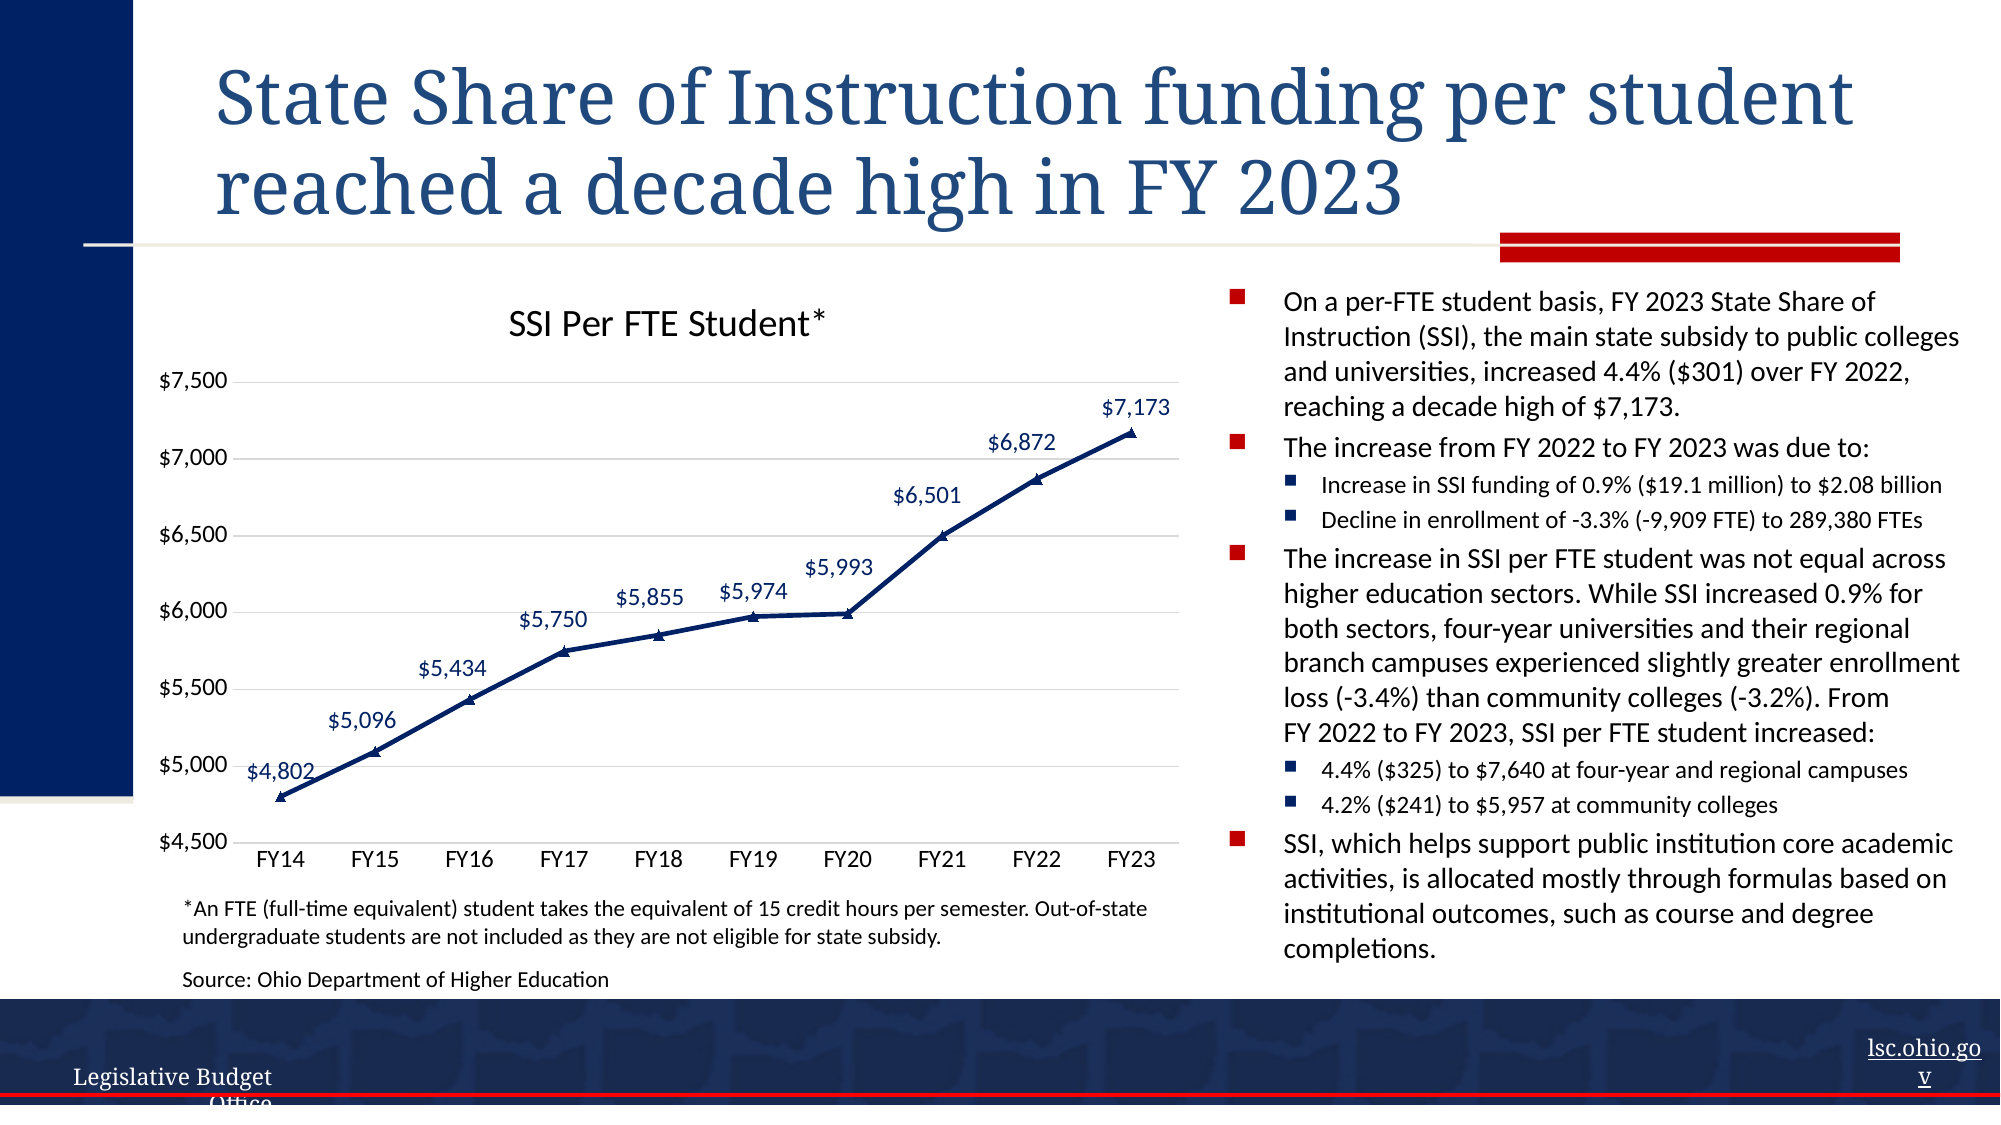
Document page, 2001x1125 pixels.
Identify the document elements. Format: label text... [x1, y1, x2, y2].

chart [137, 274, 1201, 887]
title State Share of Instruction funding per student reached a decade high in FY 2023 [200, 45, 1900, 234]
picture [0, 1097, 211, 1105]
picture [0, 999, 2000, 1093]
text_box *An FTE (full-time equivalent) student takes the equivalent of 15 credit hours per semester. Out-of-state undergraduate students are not included as they are not eligible for state subsidy. [167, 886, 1238, 956]
picture [238, 1097, 2000, 1105]
picture [212, 1097, 221, 1105]
list On a per-FTE student basis, FY 2023 State Share of Instruction (SSI), the main state subsidy to public colleges and universities, increased 4.4% ($301) over FY 2022, reaching a decade high of $7,173. The increase from FY 2022 to FY 2023 was due to: Increase in SSI funding of 0.9% ($19.1 million) to $2.08 billion Decline in enrollment of -3.3% (-9,909 FTE) to 289,380 FTEs The increase in SSI per FTE student was not equal across higher education sectors. While SSI increased 0.9% for both sectors, four-year universities and their regional branch campuses experienced slightly greater enrollment loss (-3.4%) than community colleges (-3.2%). From FY 2022 to FY 2023, SSI per FTE student increased: 4.4% ($325) to $7,640 at four-year and regional campuses 4.2% ($241) to $5,957 at community colleges SSI, which helps support public institution core academic activities, is allocated mostly through formulas based on institutional outcomes, such as course and degree completions. [1212, 275, 1988, 1000]
picture [222, 1097, 228, 1105]
text_box Source: Ohio Department of Higher Education [167, 957, 657, 1000]
